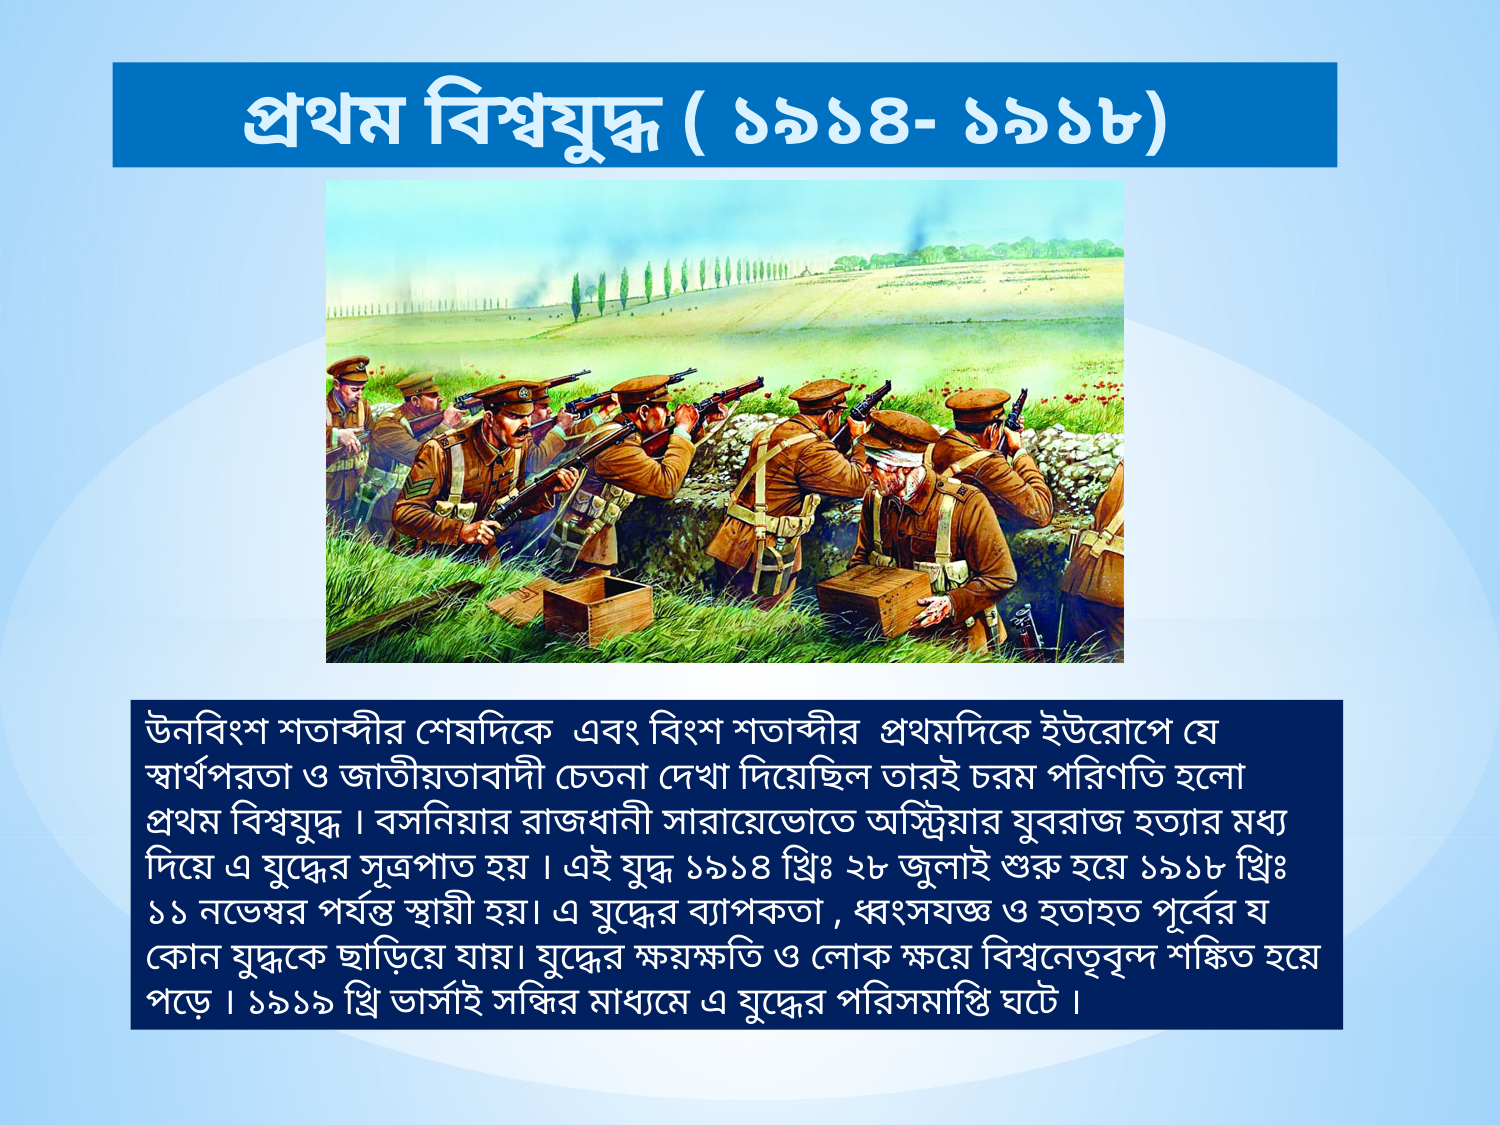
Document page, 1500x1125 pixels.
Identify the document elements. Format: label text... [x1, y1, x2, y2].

picture [325, 180, 1125, 663]
text_box উনবিংশ শতাব্দীর শেষদিকে এবং বিংশ শতাব্দীর প্রথমদিকে ইউরোপে যে স্বার্থপরতা ও জাতীয়তাবাদী চেতনা দেখা দিয়েছিল তারই চরম পরিণতি হলো প্রথম বিশ্বযুদ্ধ । বসনিয়ার রাজধানী সারায়েভোতে অস্ট্রিয়ার যুবরাজ হত্যার মধ্য দিয়ে এ যুদ্ধের সূত্রপাত হয় । এই যুদ্ধ ১৯১৪ খ্রিঃ ২৮ জুলাই শুরু হয়ে ১৯১৮ খ্রিঃ ১১ নভেম্বর পর্যন্ত স্থায়ী হয়। এ যুদ্ধের ব্যাপকতা , ধ্বংসযজ্ঞ ও হতাহত পূর্বের য কোন যুদ্ধকে ছাড়িয়ে যায়। যুদ্ধের ক্ষয়ক্ষতি ও লোক ক্ষয়ে বিশ্বনেতৃবৃন্দ শঙ্কিত হয়ে পড়ে । ১৯১৯ খ্রি ভার্সাই সন্ধির মাধ্যমে এ যুদ্ধের পরিসমাপ্তি ঘটে । [130, 699, 1344, 1030]
text_box প্রথম বিশ্বযুদ্ধ ( ১৯১৪- ১৯১৮) [112, 62, 1338, 168]
